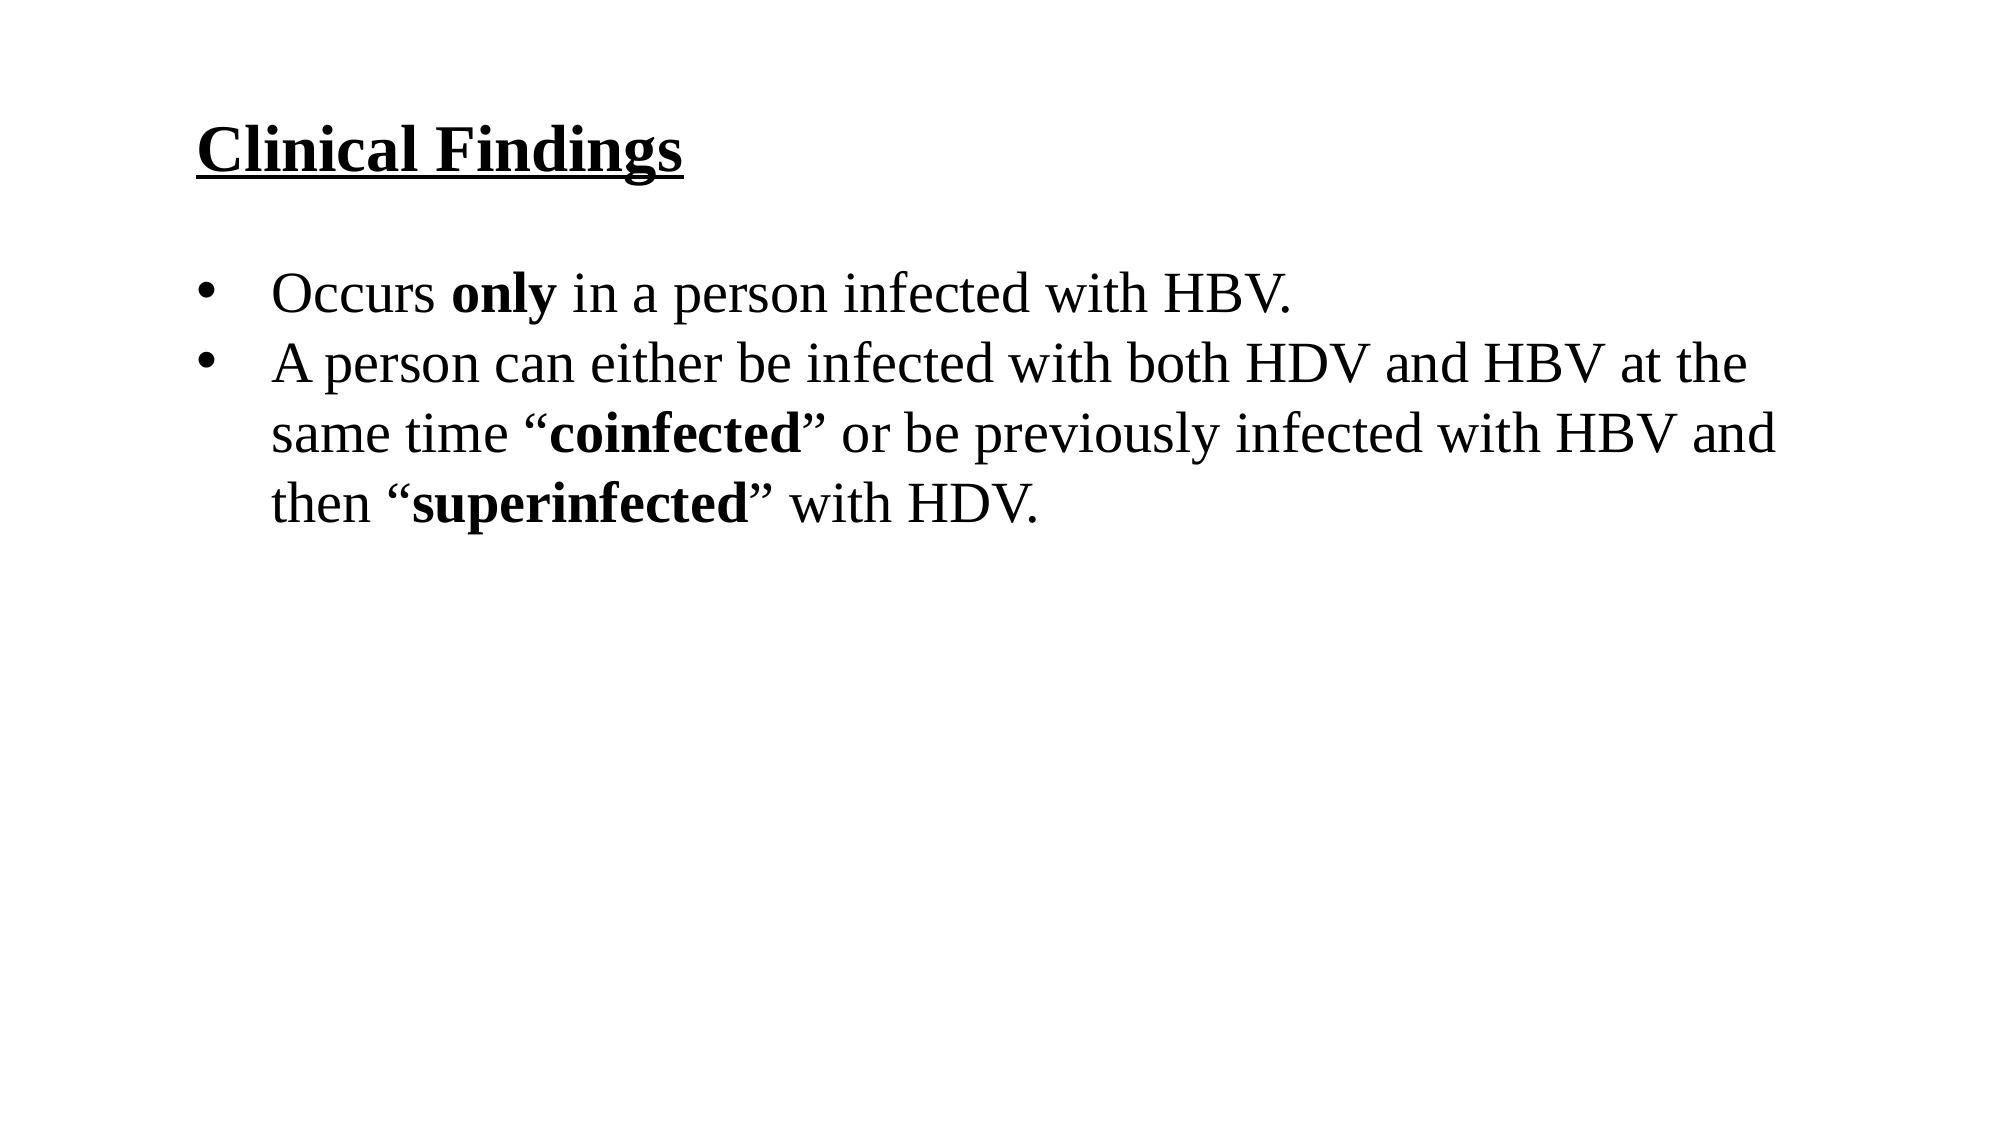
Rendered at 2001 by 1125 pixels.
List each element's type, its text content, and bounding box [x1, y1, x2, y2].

text_box Clinical Findings Occurs only in a person infected with HBV. A person can either be infected with both HDV and HBV at the same time “coinfected” or be previously infected with HBV and then “superinfected” with HDV. [181, 97, 1874, 612]
